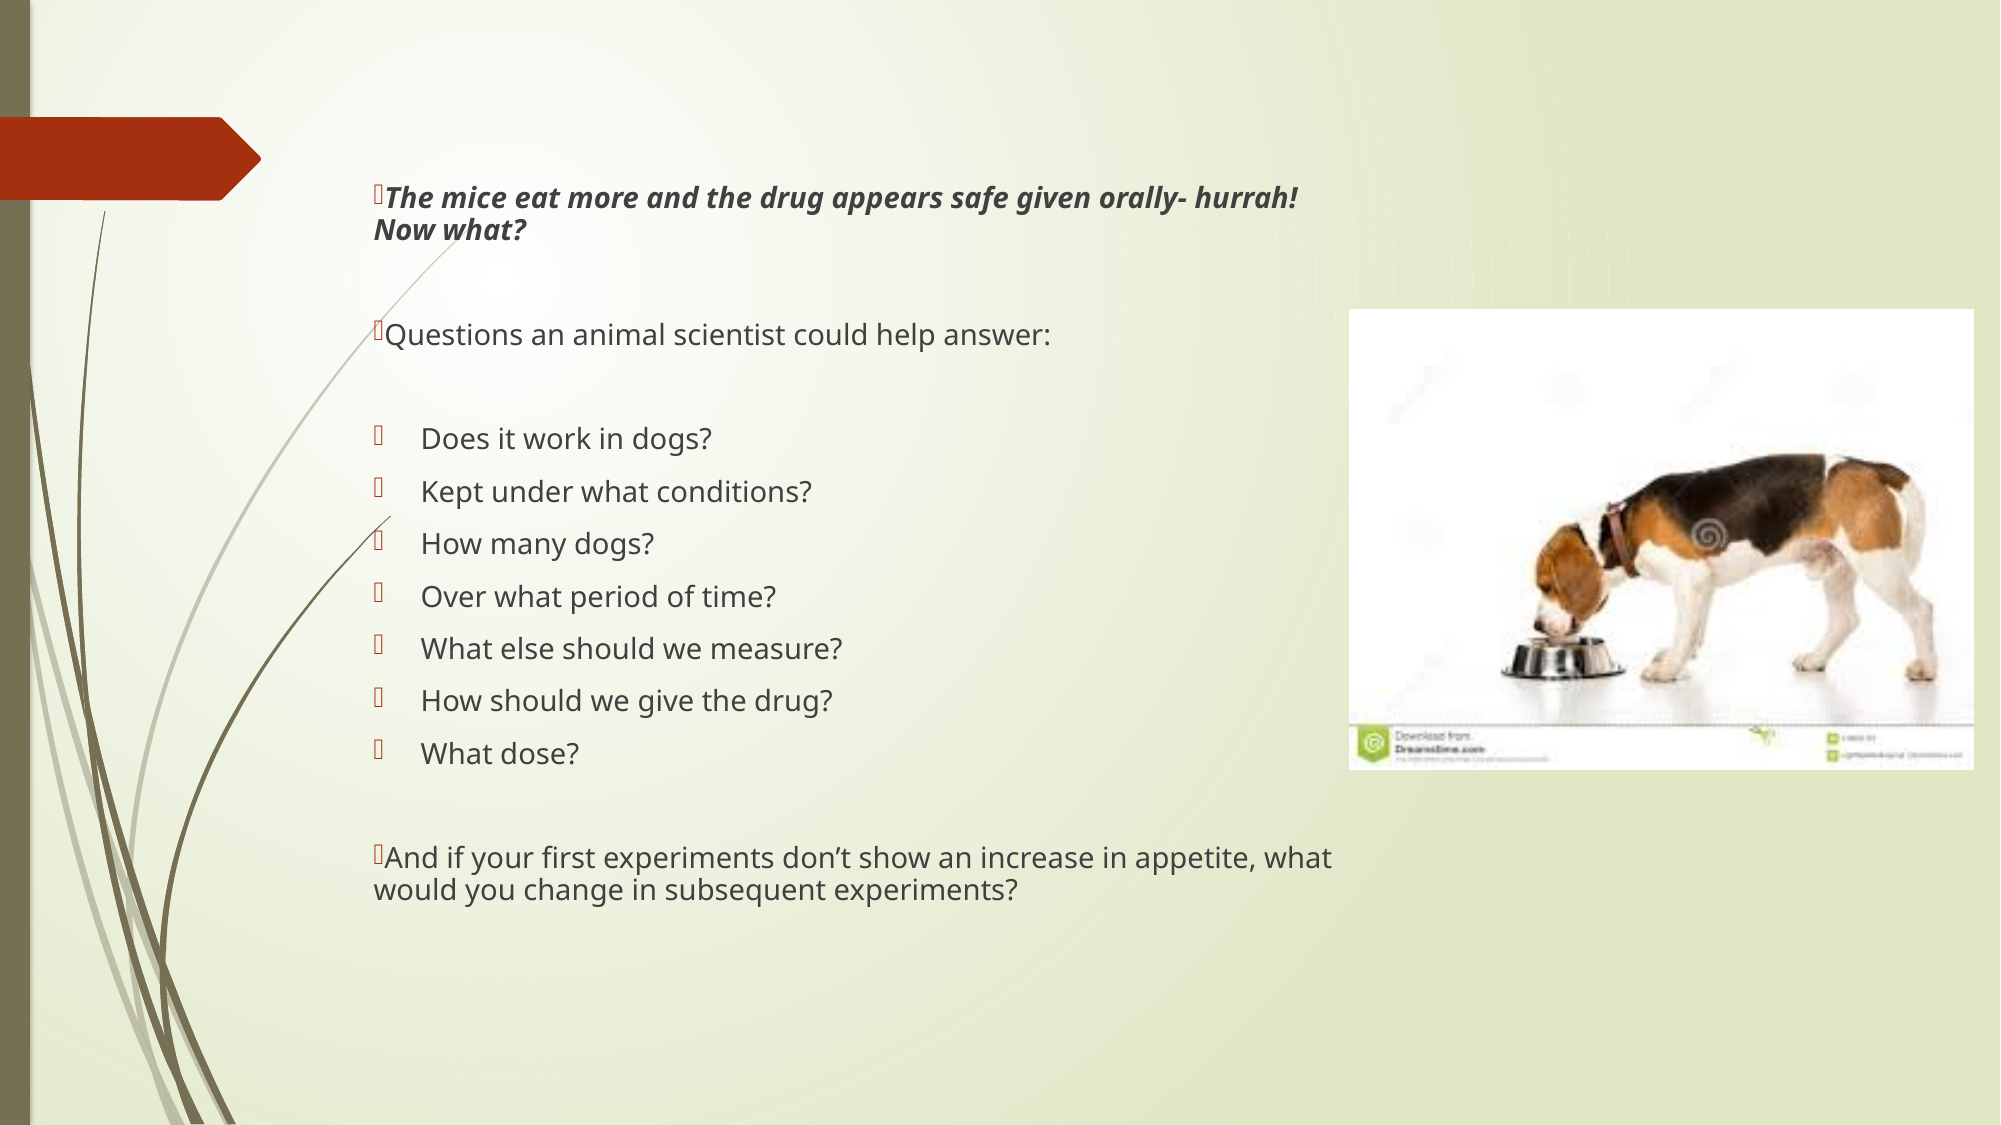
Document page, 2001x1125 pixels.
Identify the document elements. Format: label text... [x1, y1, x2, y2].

text_box The mice eat more and the drug appears safe given orally- hurrah! Now what? Questions an animal scientist could help answer: Does it work in dogs? Kept under what conditions? How many dogs? Over what period of time? What else should we measure? How should we give the drug? What dose? And if your first experiments don’t show an increase in appetite, what would you change in subsequent experiments? [472, 176, 1367, 999]
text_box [395, 37, 468, 1125]
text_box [4, 0, 392, 1125]
picture [1349, 309, 1974, 770]
